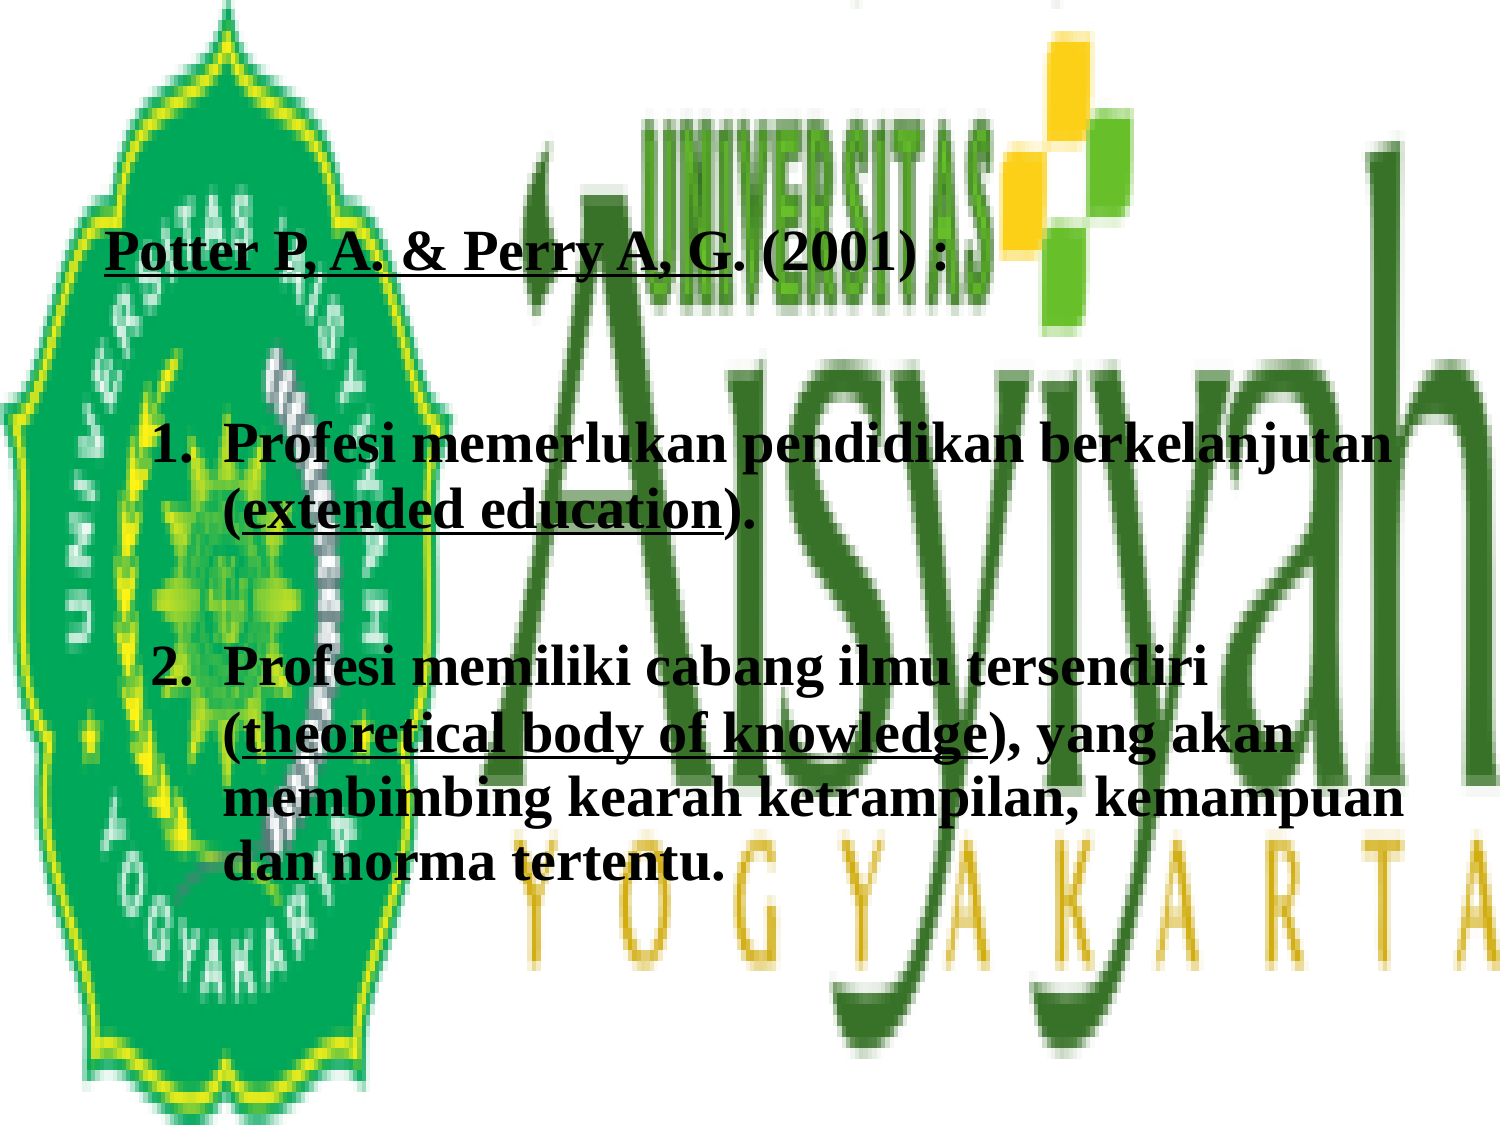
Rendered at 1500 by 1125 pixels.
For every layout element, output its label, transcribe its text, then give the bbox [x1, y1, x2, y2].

subtitle Potter P, A. & Perry A, G. (2001) : 1. Profesi memerlukan pendidikan berkelanjutan (extended education). 2. Profesi memiliki cabang ilmu tersendiri (theoretical body of knowledge), yang akan membimbing kearah ketrampilan, kemampuan dan norma tertentu. [29, 212, 1462, 1088]
picture [0, 0, 1500, 1125]
